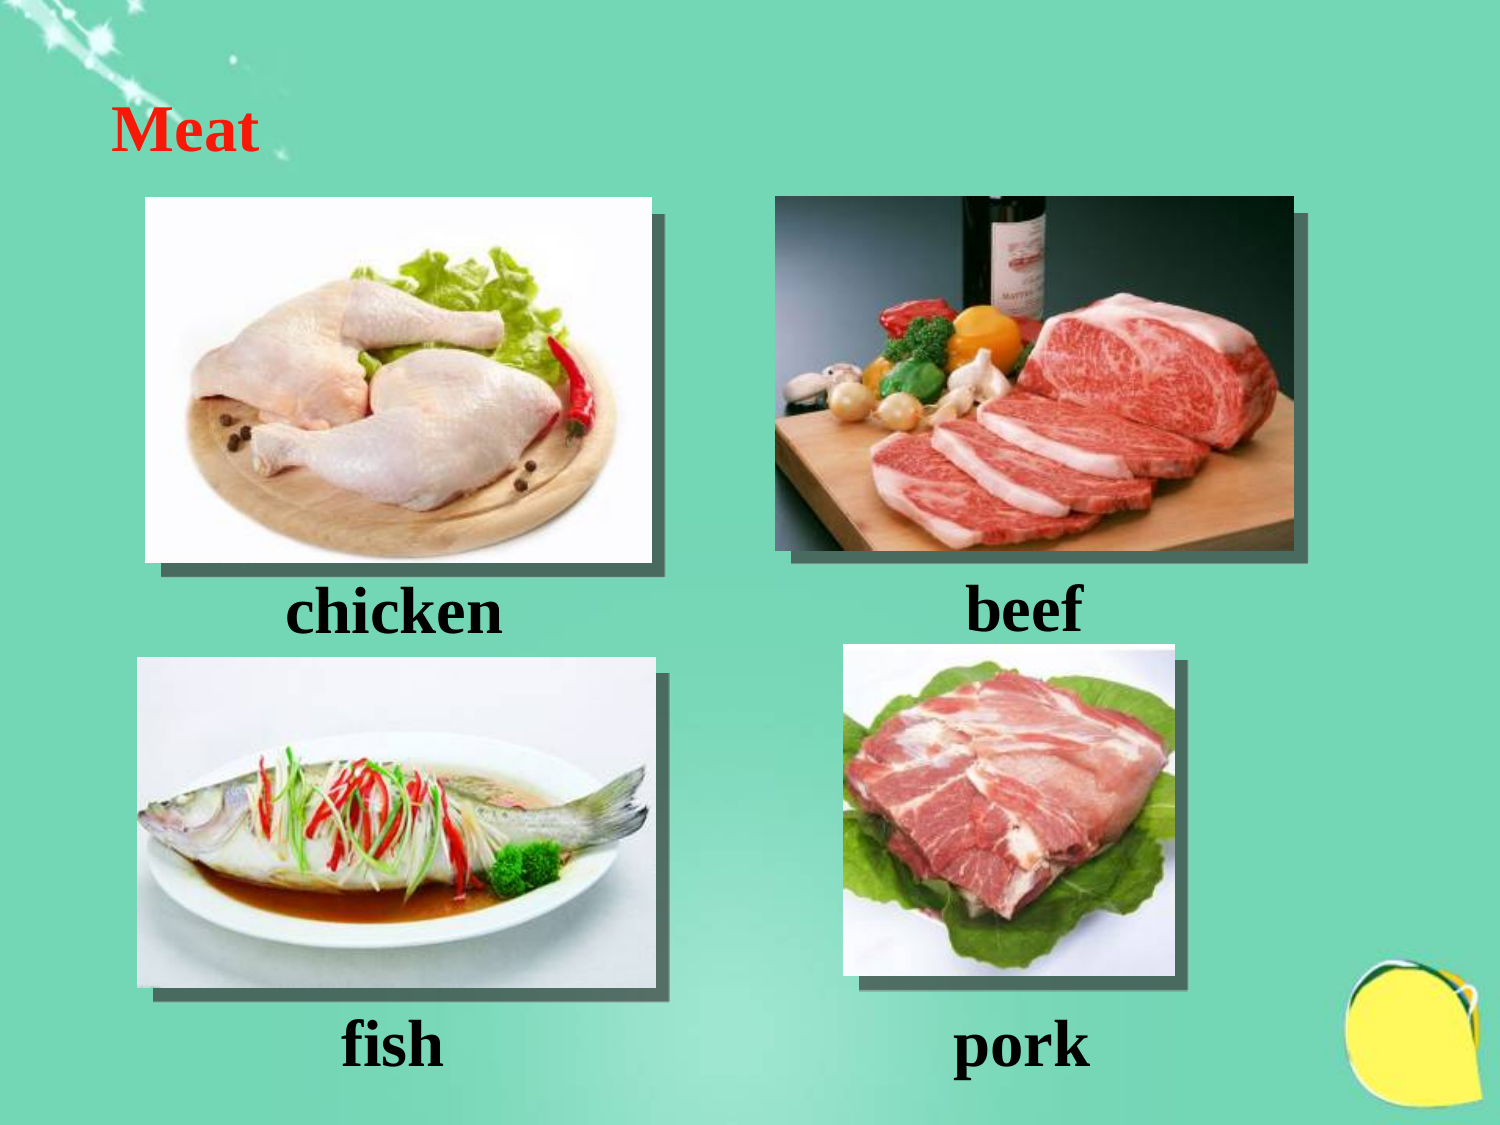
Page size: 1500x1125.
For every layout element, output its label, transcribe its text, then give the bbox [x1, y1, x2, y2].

text_box fish [326, 996, 461, 1088]
text_box beef [950, 559, 1099, 642]
text_box Meat [97, 77, 276, 173]
text_box pork [938, 992, 1106, 1088]
picture [0, 0, 1500, 1125]
text_box chicken [270, 571, 519, 655]
